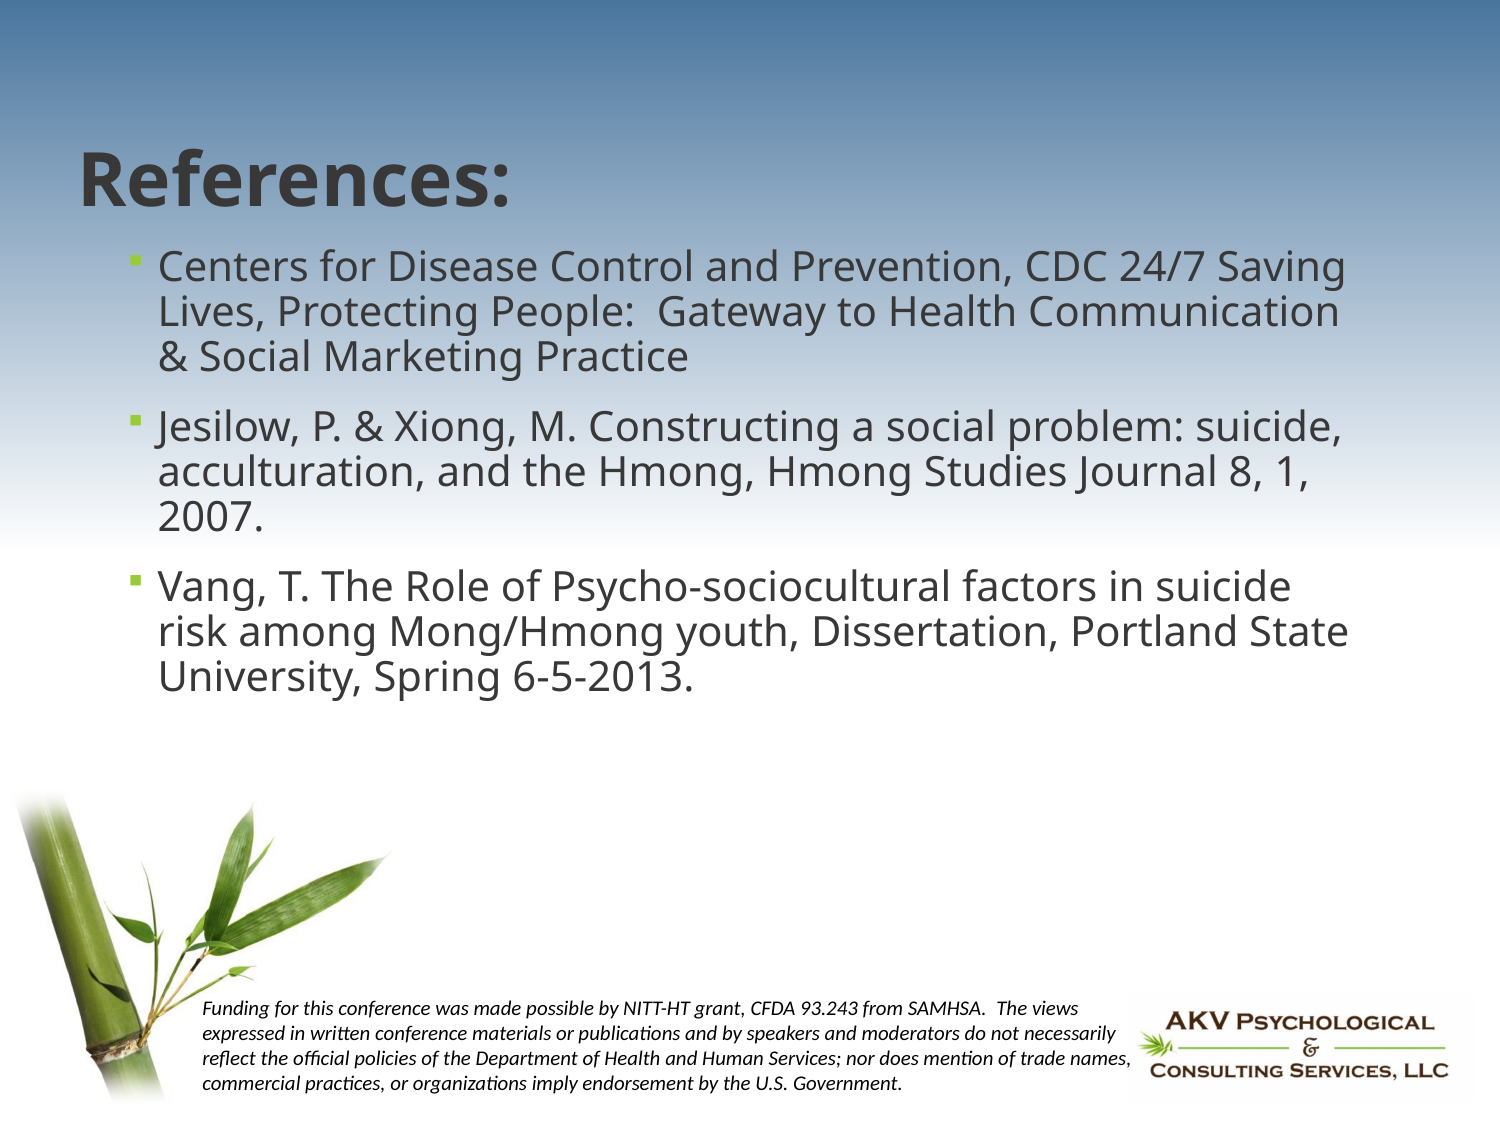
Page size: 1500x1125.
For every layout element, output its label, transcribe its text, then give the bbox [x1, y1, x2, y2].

picture [47, 834, 187, 1060]
text_box Funding for this conference was made possible by NITT-HT grant, CFDA 93.243 from SAMHSA. The views expressed in written conference materials or publications and by speakers and moderators do not necessarily reflect the official policies of the Department of Health and Human Services; nor does mention of trade names, commercial practices, or organizations imply endorsement by the U.S. Government. [187, 987, 1163, 1125]
list Centers for Disease Control and Prevention, CDC 24/7 Saving Lives, Protecting People: Gateway to Health Communication & Social Marketing Practice Jesilow, P. & Xiong, M. Constructing a social problem: suicide, acculturation, and the Hmong, Hmong Studies Journal 8, 1, 2007. Vang, T. The Role of Psycho-sociocultural factors in suicide risk among Mong/Hmong youth, Dissertation, Portland State University, Spring 6-5-2013. [112, 237, 1388, 1013]
picture [1163, 1010, 1454, 1085]
title References: [62, 50, 1338, 314]
